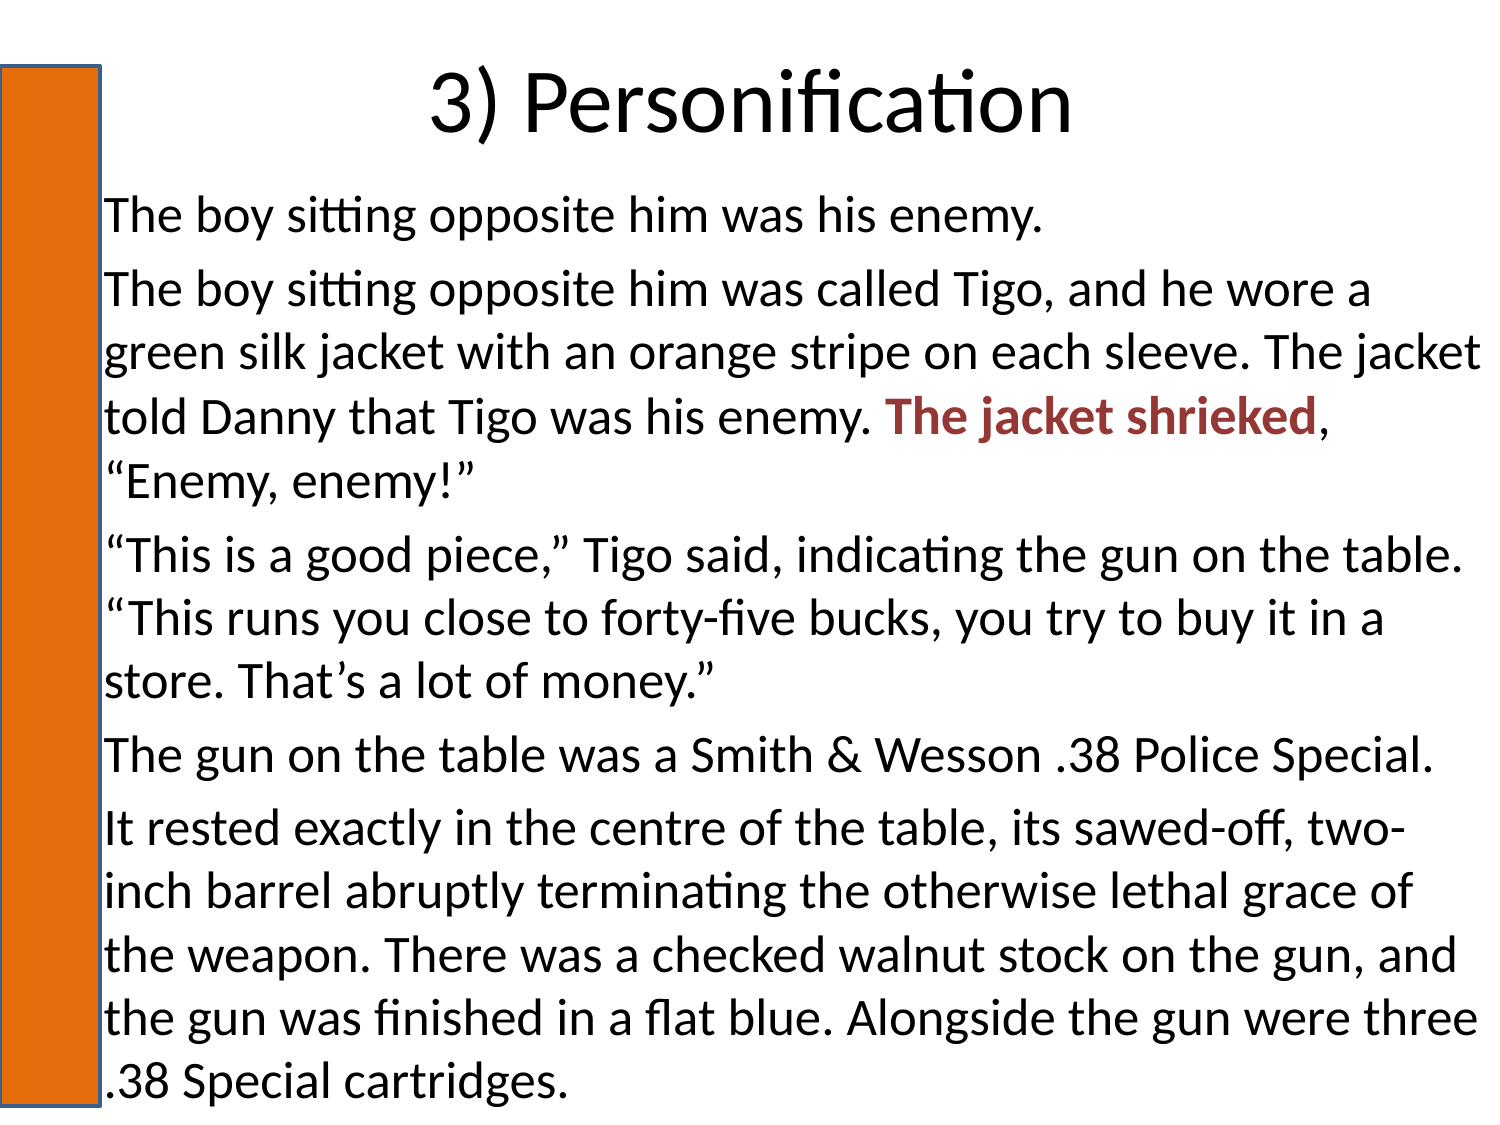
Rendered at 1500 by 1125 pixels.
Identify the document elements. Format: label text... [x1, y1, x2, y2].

list The boy sitting opposite him was his enemy. The boy sitting opposite him was called Tigo, and he wore a green silk jacket with an orange stripe on each sleeve. The jacket told Danny that Tigo was his enemy. The jacket shrieked, “Enemy, enemy!” “This is a good piece,” Tigo said, indicating the gun on the table. “This runs you close to forty-five bucks, you try to buy it in a store. That’s a lot of money.” The gun on the table was a Smith & Wesson .38 Police Special. It rested exactly in the centre of the table, its sawed-off, two-inch barrel abruptly terminating the otherwise lethal grace of the weapon. There was a checked walnut stock on the gun, and the gun was finished in a flat blue. Alongside the gun were three .38 Special cartridges. [88, 172, 1500, 1125]
title 3) Personification [76, 1, 1427, 172]
text_box [0, 64, 102, 1108]
